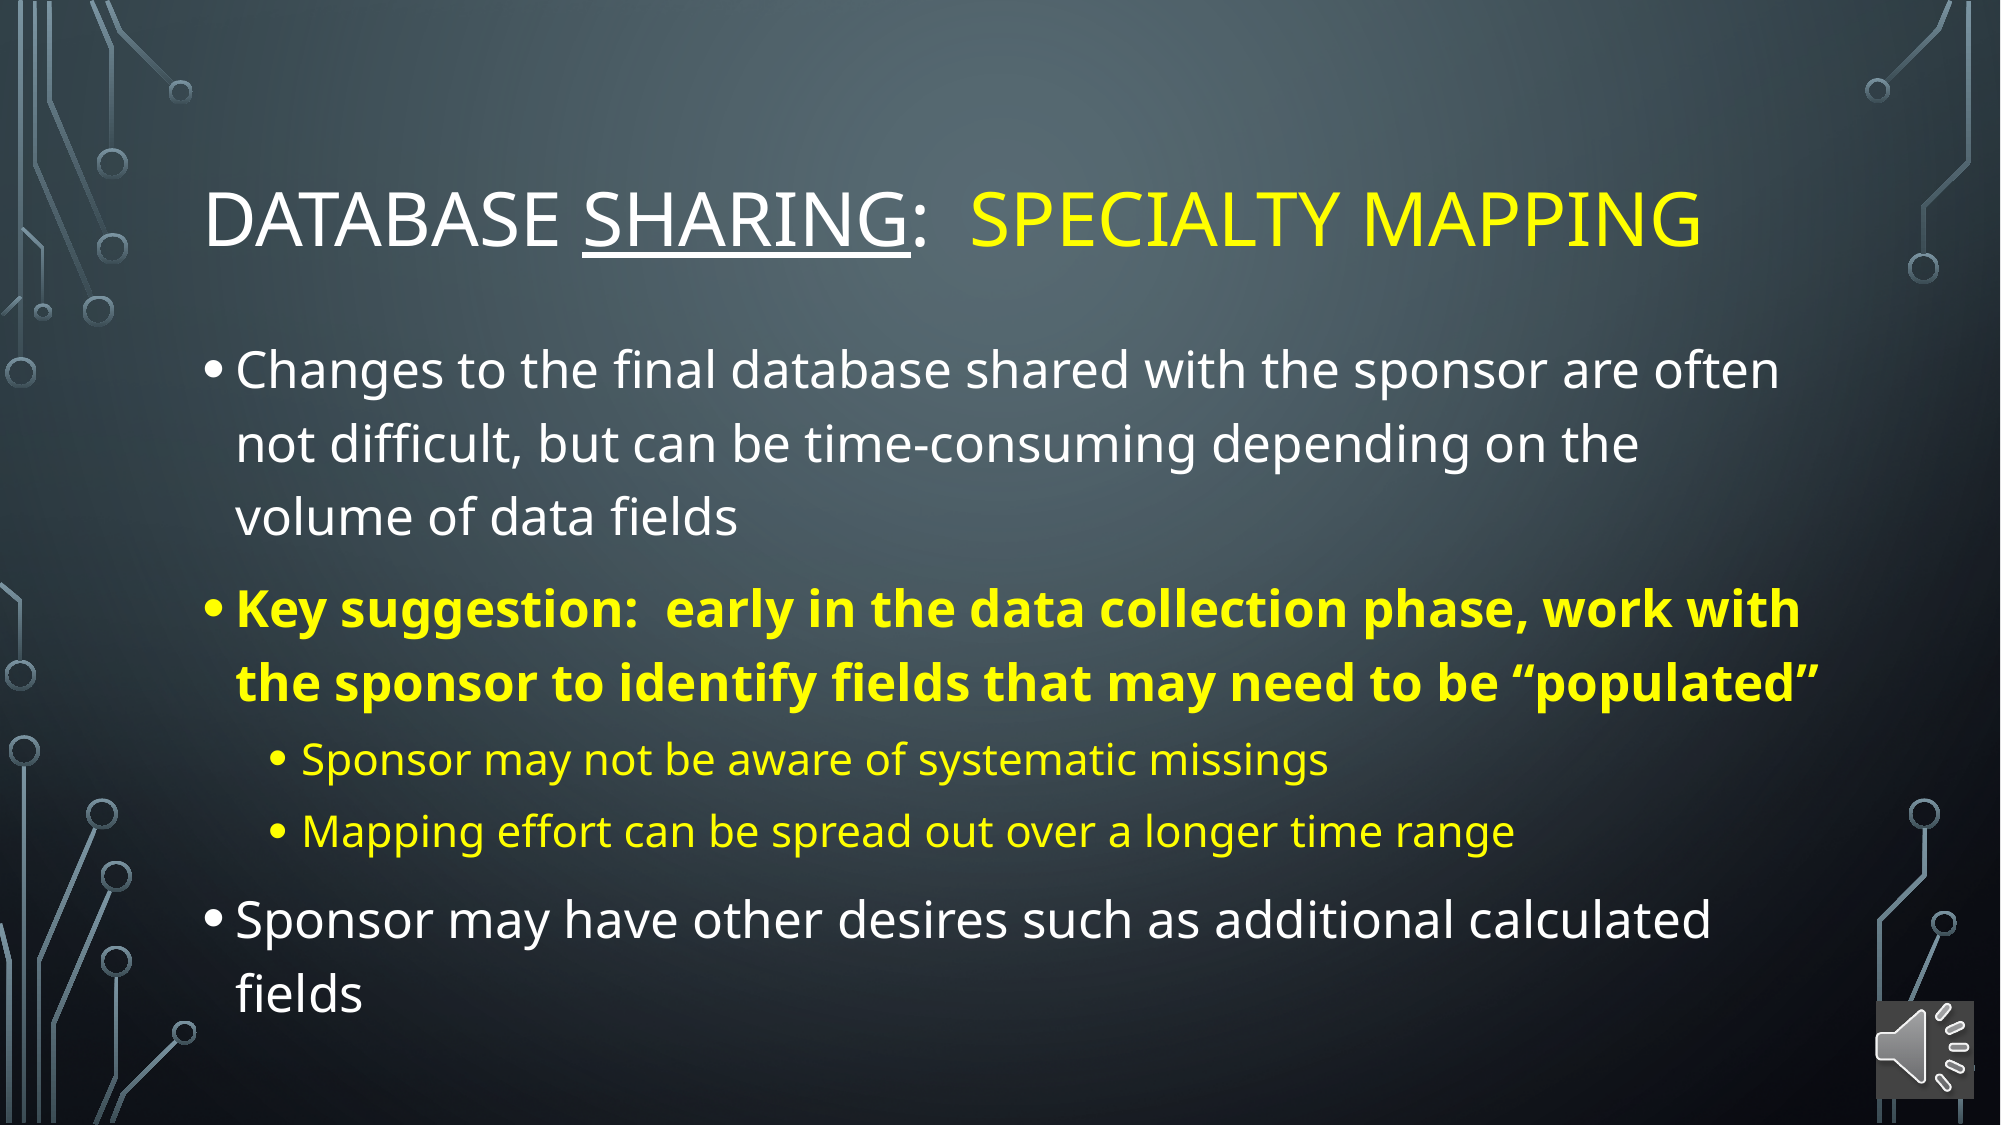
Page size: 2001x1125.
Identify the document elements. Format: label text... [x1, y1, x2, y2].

title DATABASE sharing: specialty mapping [187, 101, 1813, 317]
picture [1874, 999, 1976, 1101]
list Changes to the final database shared with the sponsor are often not difficult, but can be time-consuming depending on the volume of data fields Key suggestion: early in the data collection phase, work with the sponsor to identify fields that may need to be “populated” Sponsor may not be aware of systematic missings Mapping effort can be spread out over a longer time range Sponsor may have other desires such as additional calculated fields [187, 317, 1840, 1085]
